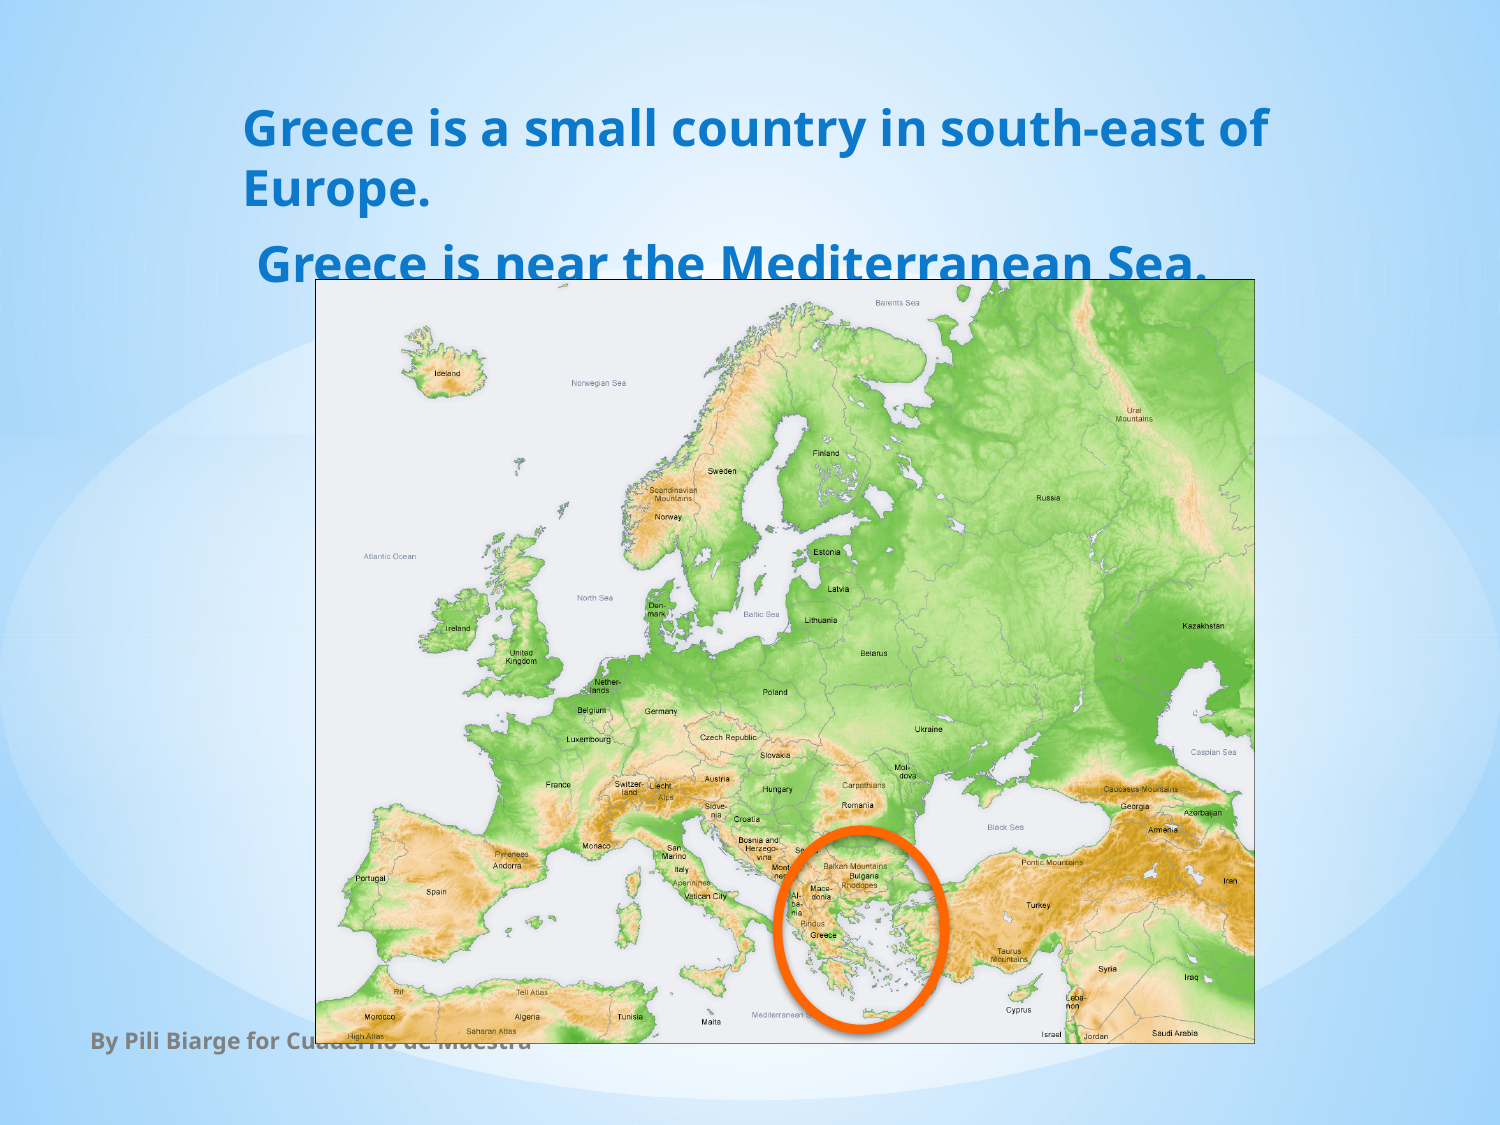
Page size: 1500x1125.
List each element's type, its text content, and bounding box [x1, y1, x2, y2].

footer By Pili Biarge for Cuaderno de Maestra [75, 1012, 625, 1073]
subtitle Greece is a small country in south-east of Europe. Greece is near the Mediterranean Sea. [228, 88, 1415, 303]
picture [314, 279, 1255, 1045]
